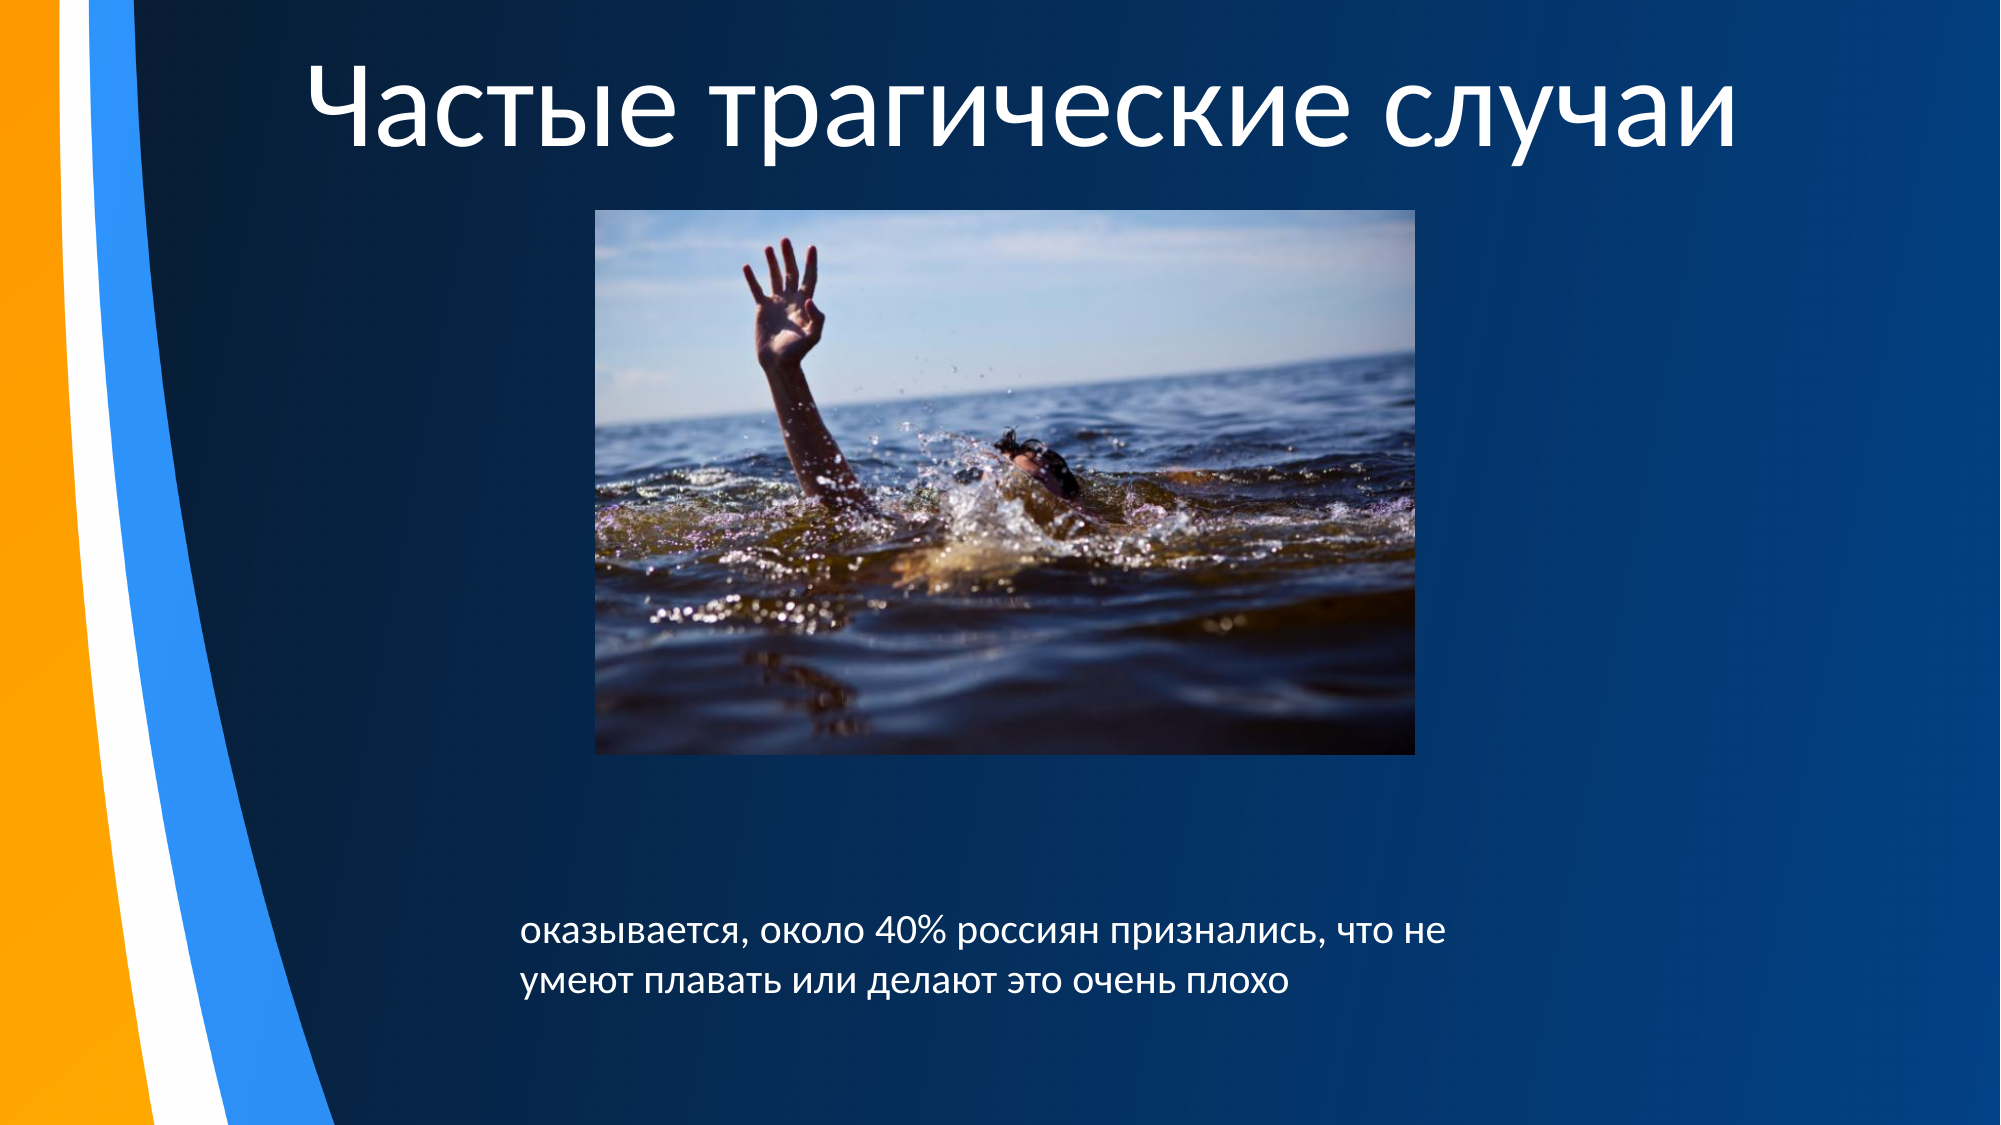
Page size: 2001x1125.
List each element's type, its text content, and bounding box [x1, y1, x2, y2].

text_box Частые трагические случаи [279, 14, 1767, 180]
picture [0, 0, 2000, 1125]
text_box оказывается, около 40% россиян признались, что не умеют плавать или делают это очень плохо [505, 894, 1506, 1010]
